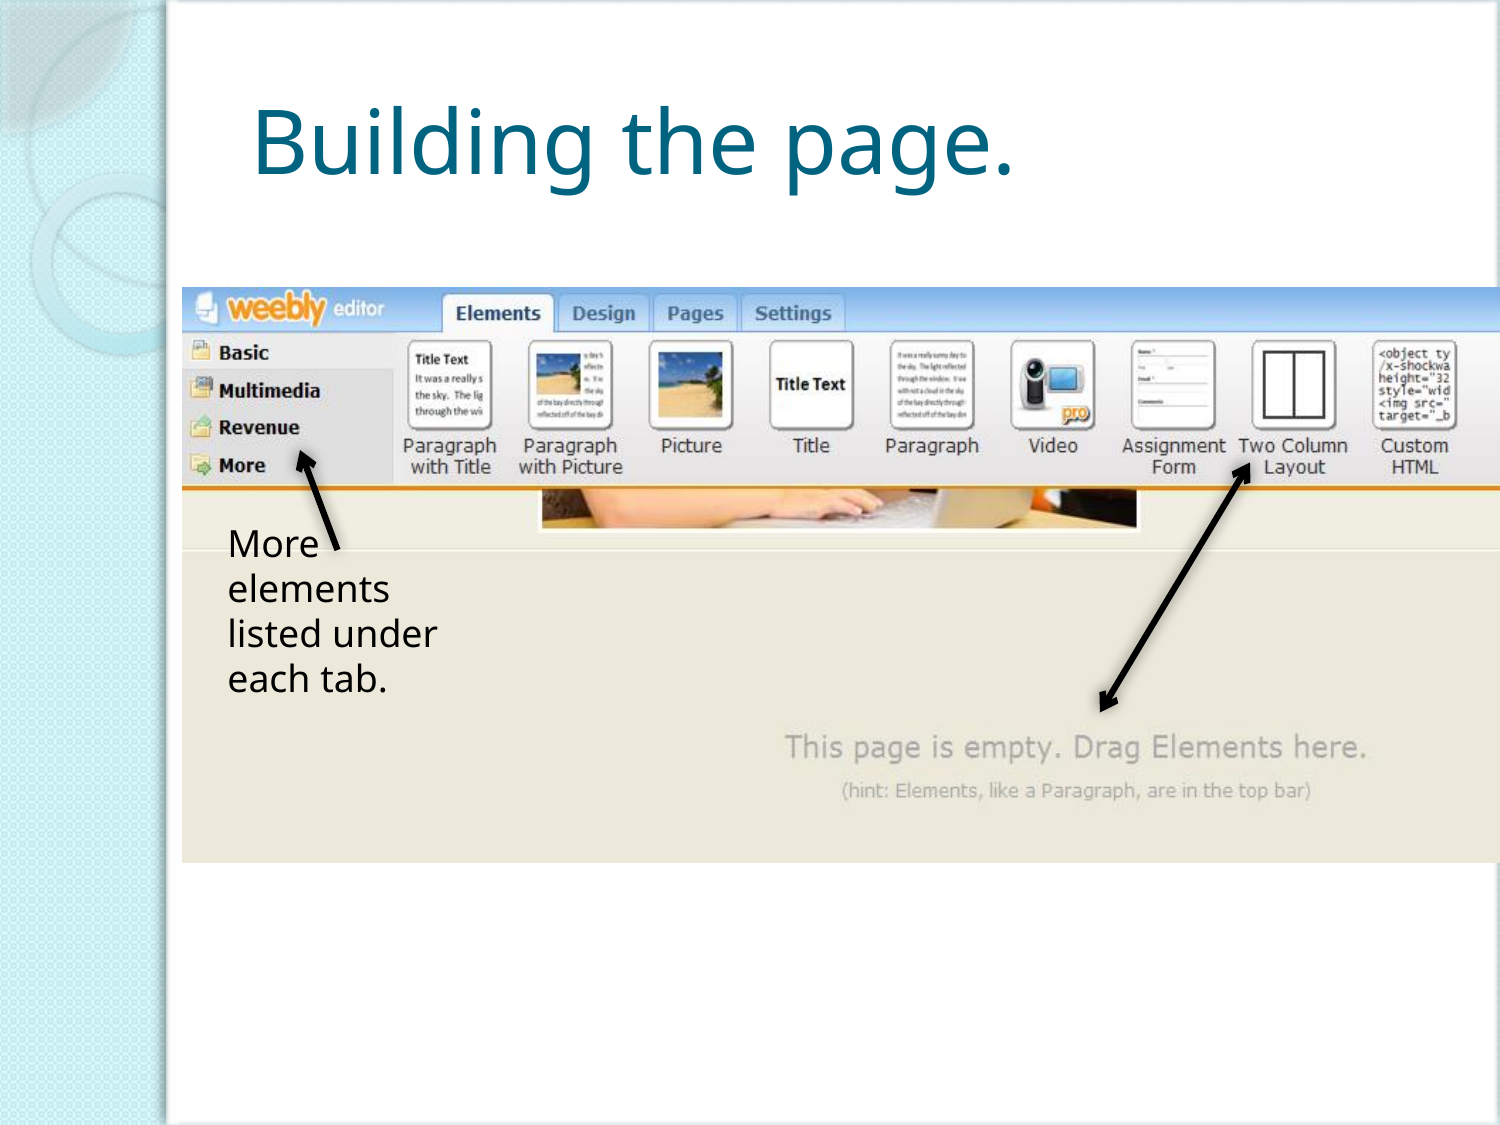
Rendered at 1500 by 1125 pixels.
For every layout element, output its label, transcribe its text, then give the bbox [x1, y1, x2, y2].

title Building the page. [235, 45, 1466, 233]
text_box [270, 483, 367, 517]
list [183, 288, 1500, 861]
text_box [1051, 514, 1299, 662]
